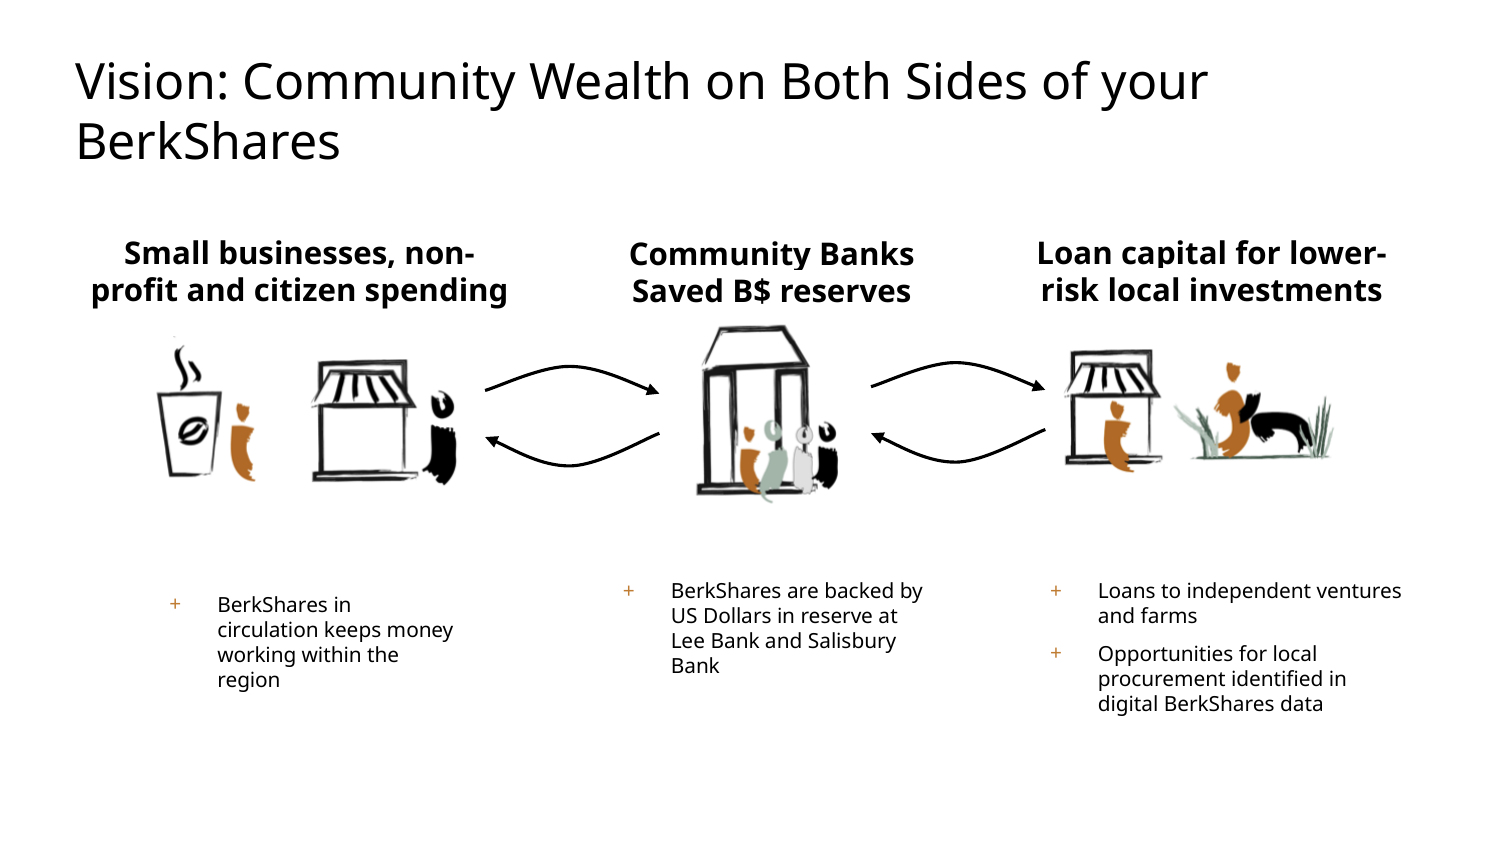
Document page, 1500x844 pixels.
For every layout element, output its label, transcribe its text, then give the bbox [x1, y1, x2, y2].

text_box [485, 433, 660, 466]
picture [291, 354, 475, 494]
picture [689, 315, 847, 517]
text_box Community Banks Saved B$ reserves [603, 233, 941, 310]
text_box Small businesses, non-profit and citizen spending [75, 232, 524, 309]
text_box [485, 366, 660, 396]
text_box [871, 429, 1046, 463]
text_box BerkShares are backed by US Dollars in reserve at Lee Bank and Salisbury Bank [580, 562, 943, 693]
picture [1054, 337, 1345, 477]
text_box Vision: Community Wealth on Both Sides of your BerkShares [60, 34, 1468, 125]
picture [136, 336, 281, 488]
text_box [870, 362, 1046, 392]
text_box Loan capital for lower-risk local investments [1002, 232, 1422, 309]
text_box Loans to independent ventures and farms Opportunities for local procurement identified in digital BerkShares data [1007, 562, 1427, 731]
text_box BerkShares in circulation keeps money working within the region [127, 576, 473, 707]
